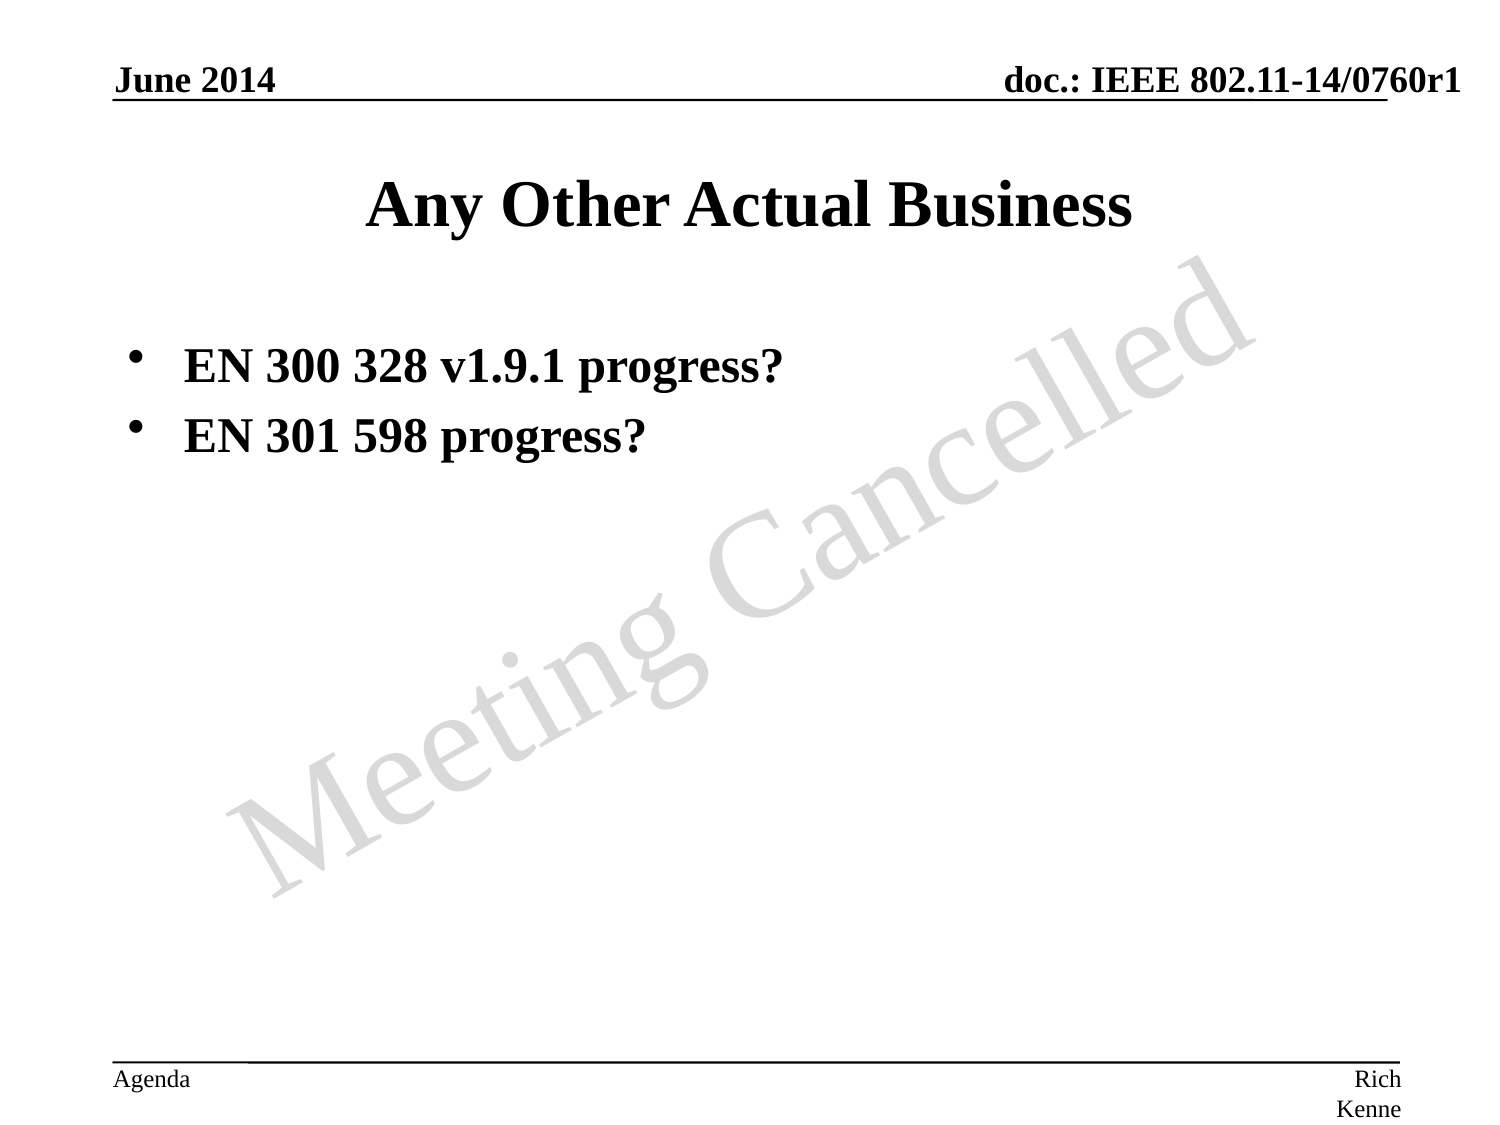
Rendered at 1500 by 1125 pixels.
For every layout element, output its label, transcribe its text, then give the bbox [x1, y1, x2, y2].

list EN 300 328 v1.9.1 progress? EN 301 598 progress? [112, 324, 1388, 1000]
title Any Other Actual Business [112, 112, 1388, 288]
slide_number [114, 54, 316, 101]
footer Rich Kennedy, MediaTek [1324, 1061, 1402, 1093]
